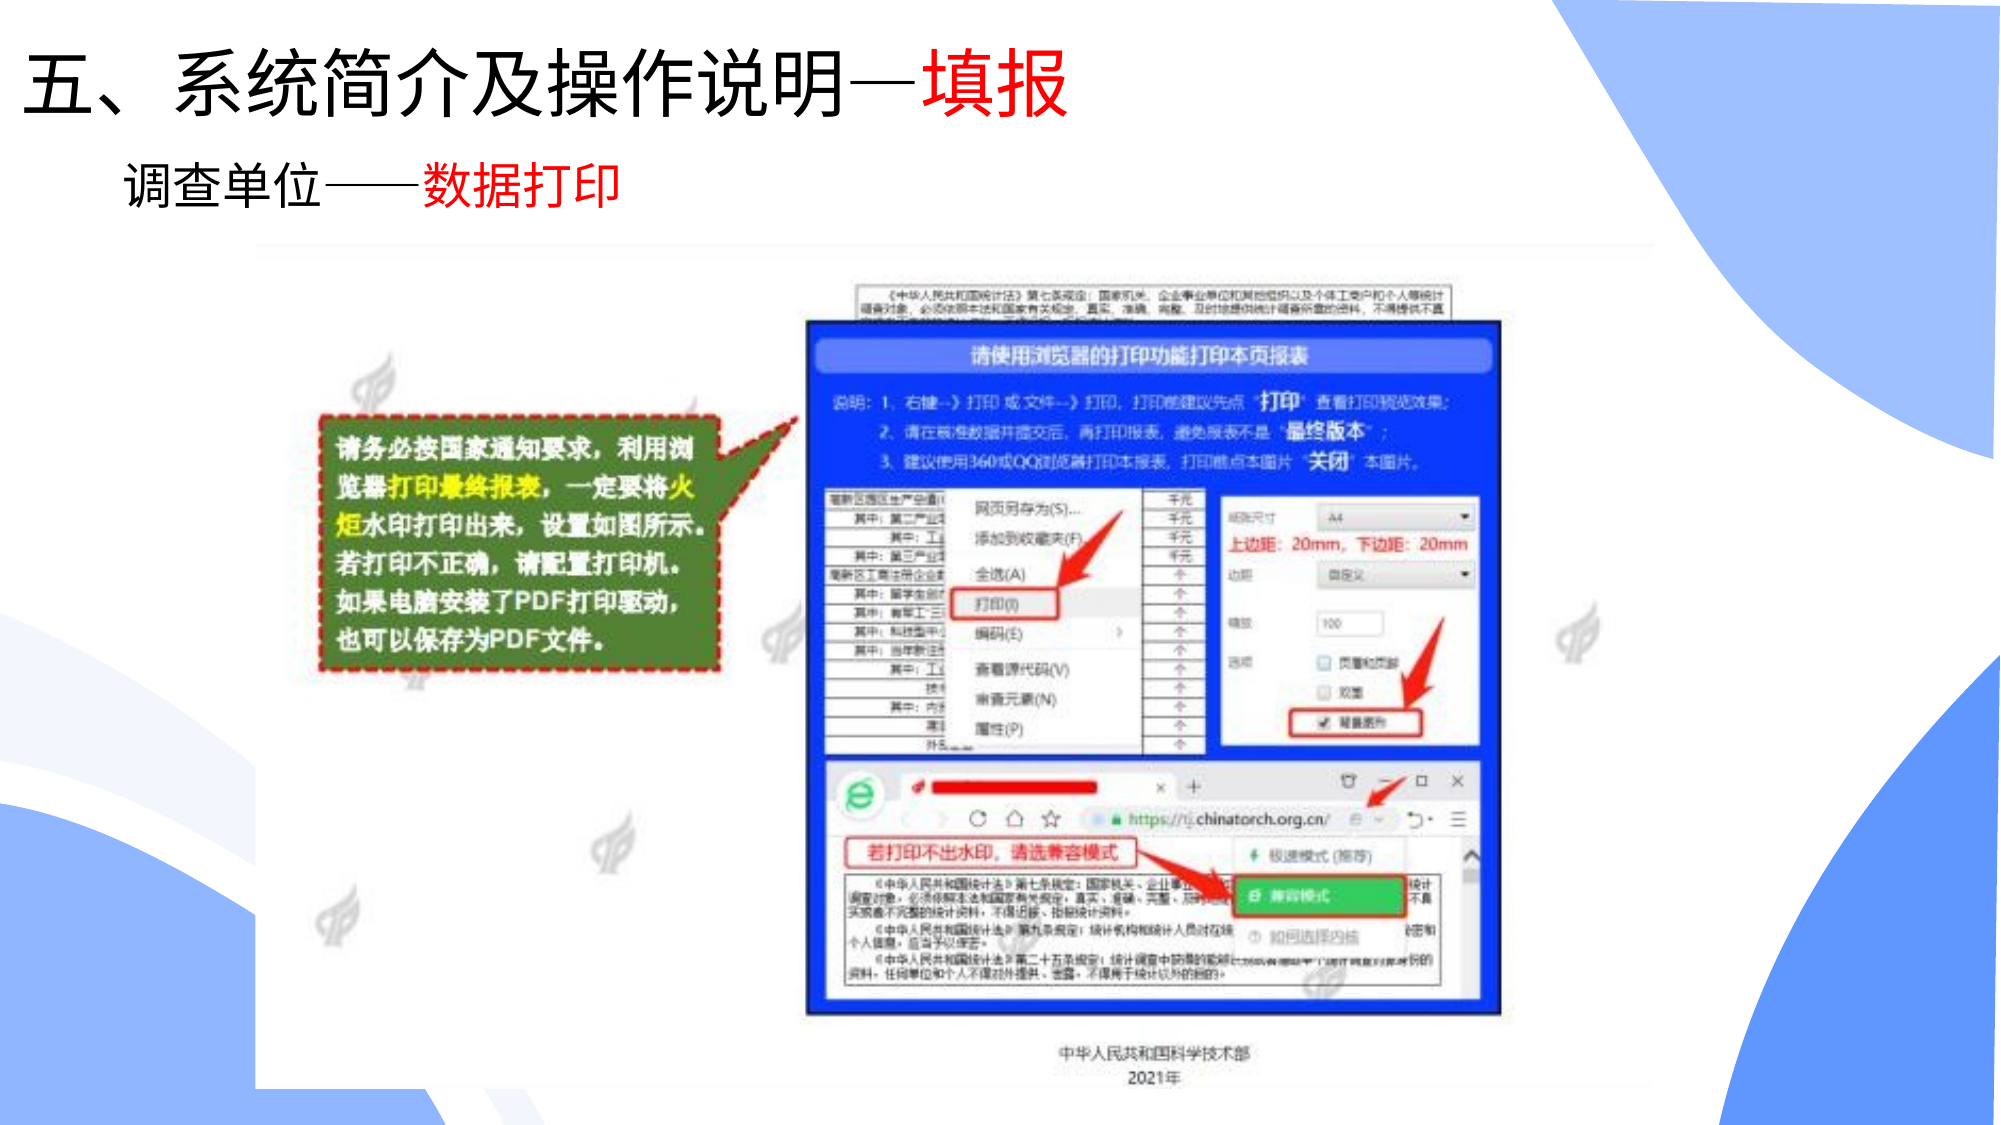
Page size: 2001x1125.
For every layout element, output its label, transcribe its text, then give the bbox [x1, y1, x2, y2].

text_box 调查单位——数据打印 [120, 152, 625, 215]
text_box 五、系统简介及操作说明—填报 [18, 34, 1094, 127]
text_box [255, 242, 1653, 1089]
